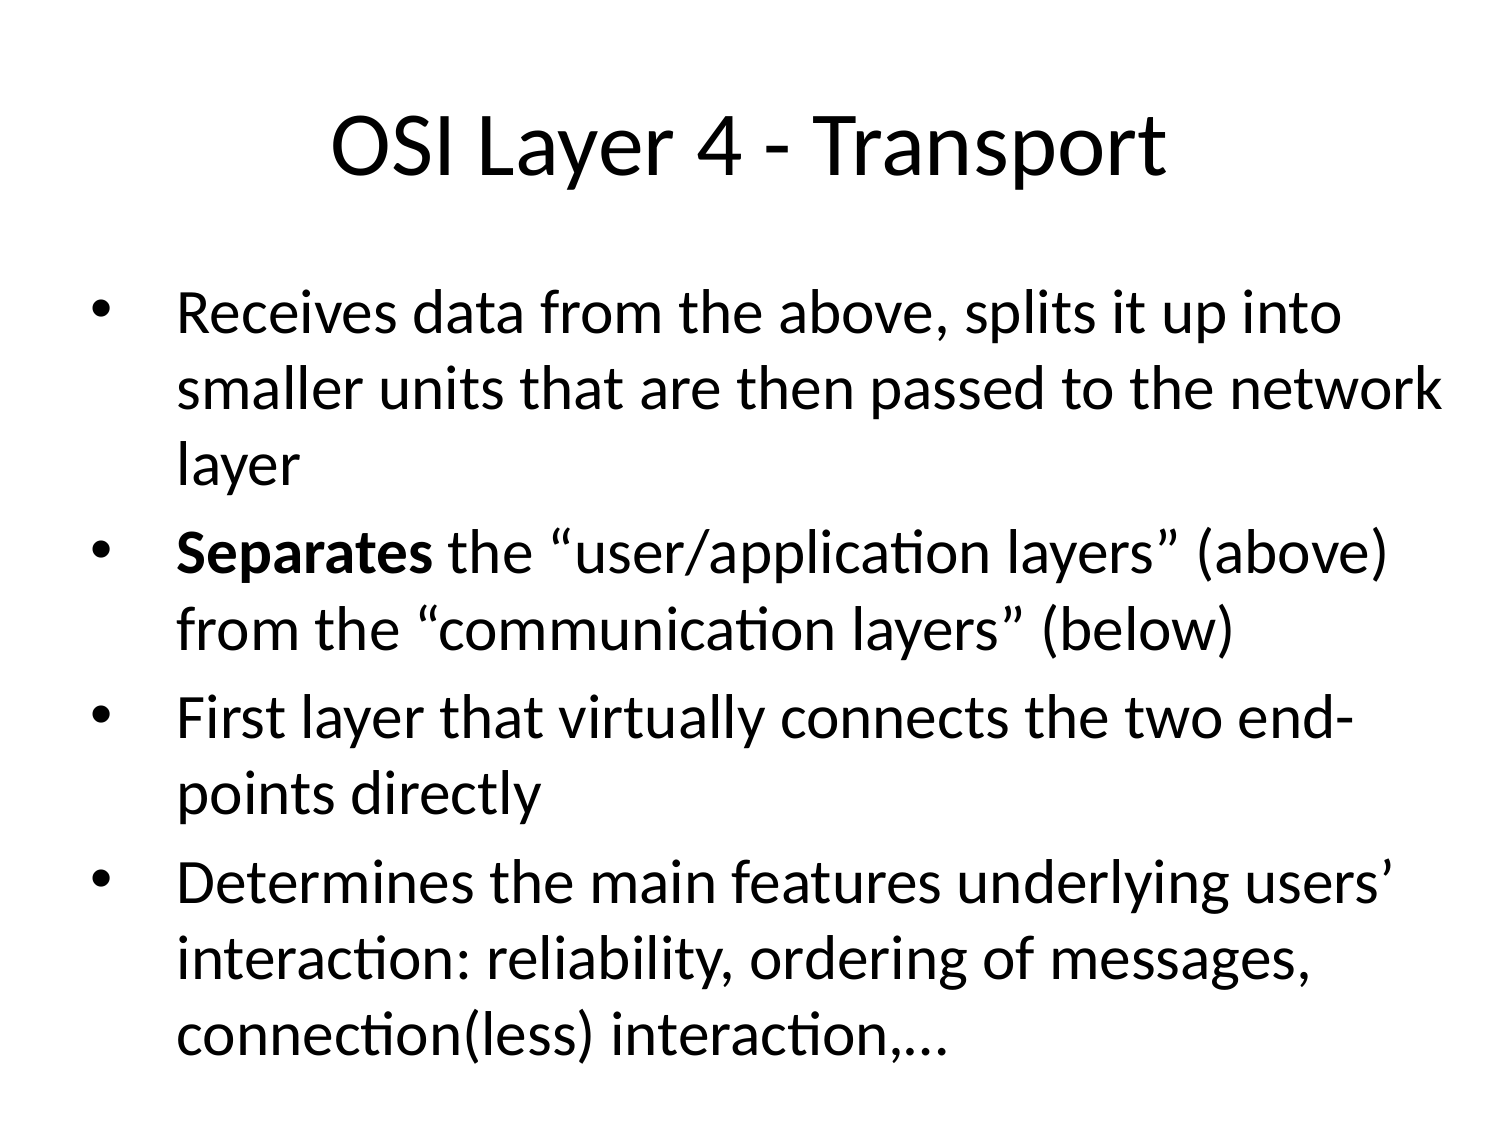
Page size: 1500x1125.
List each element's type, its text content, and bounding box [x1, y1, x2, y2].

title OSI Layer 4 - Transport [75, 45, 1425, 233]
list Receives data from the above, splits it up into smaller units that are then passed to the network layer Separates the “user/application layers” (above) from the “communication layers” (below) First layer that virtually connects the two end-points directly Determines the main features underlying users’ interaction: reliability, ordering of messages, connection(less) interaction,… [75, 262, 1463, 1086]
